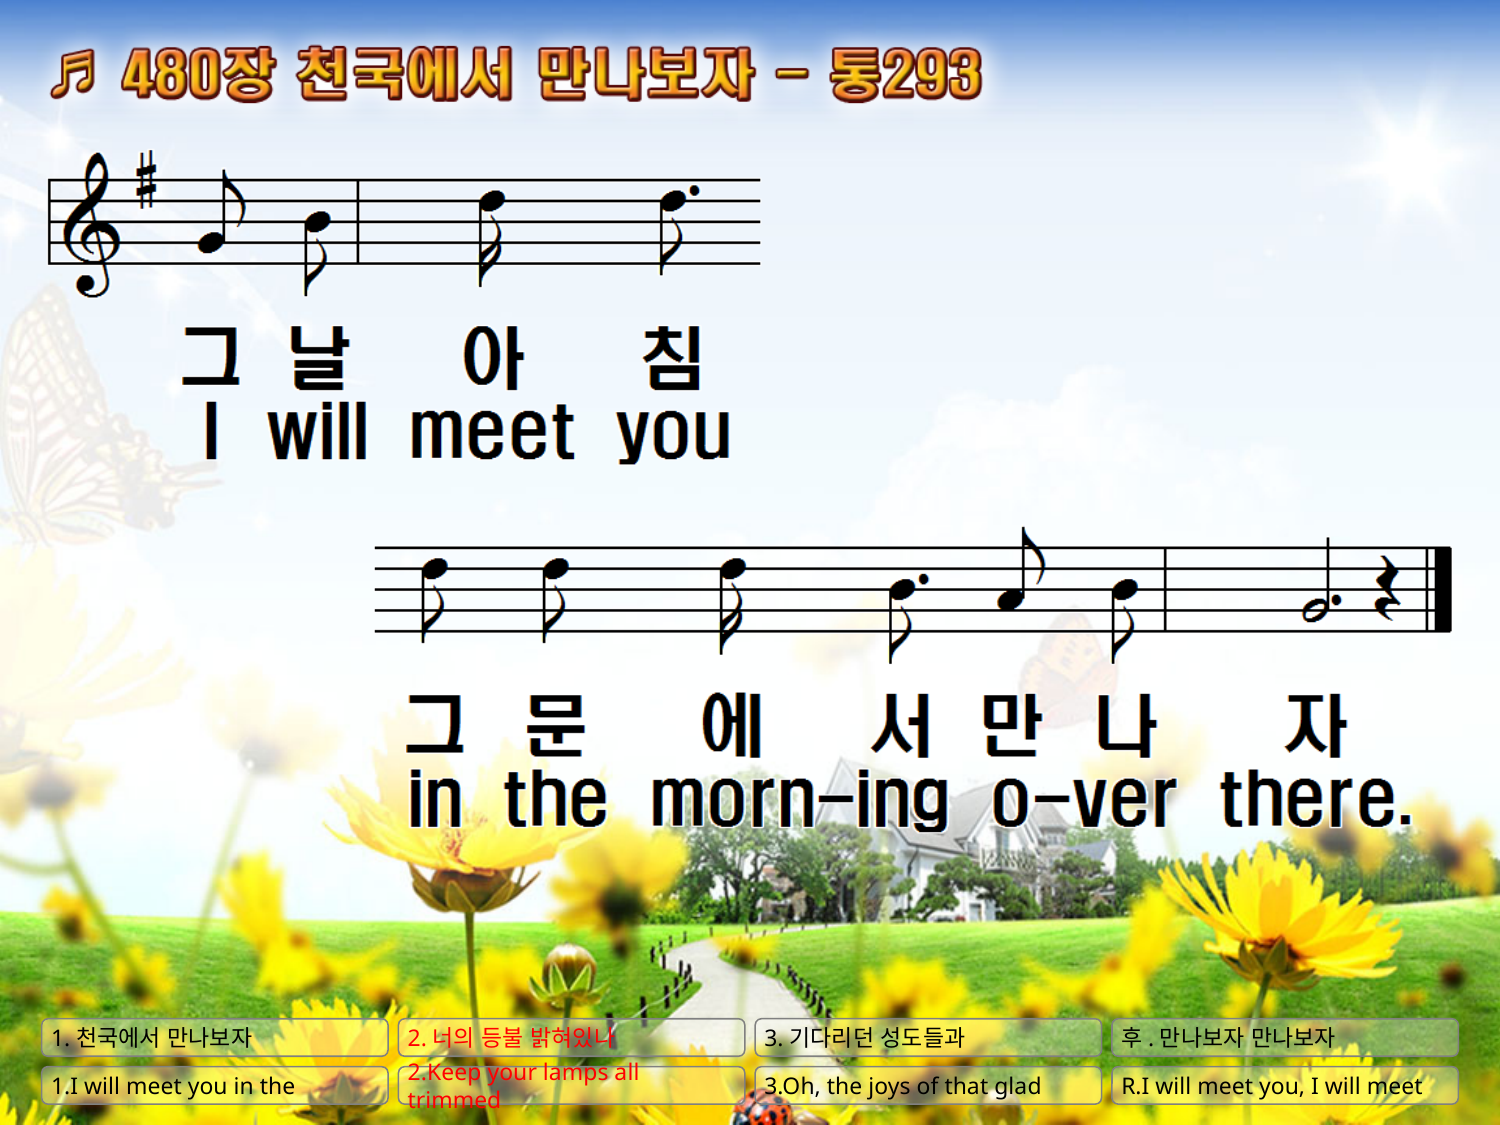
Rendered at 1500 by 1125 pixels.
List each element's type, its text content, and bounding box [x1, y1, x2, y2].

text_box 2.너의 등불 밝혀있나 [398, 1018, 745, 1057]
text_box 1.I will meet you in the [41, 1066, 389, 1105]
text_box 3.Oh, the joys of that glad [755, 1066, 1102, 1105]
text_box 후.만나보자 만나보자 [1111, 1018, 1459, 1057]
text_box 1.천국에서 만나보자 [41, 1018, 389, 1057]
picture [0, 0, 1500, 1125]
text_box R.I will meet you, I will meet [1111, 1066, 1459, 1105]
text_box 2.Keep your lamps all trimmed [398, 1066, 745, 1105]
text_box 3.기다리던 성도들과 [755, 1018, 1102, 1057]
